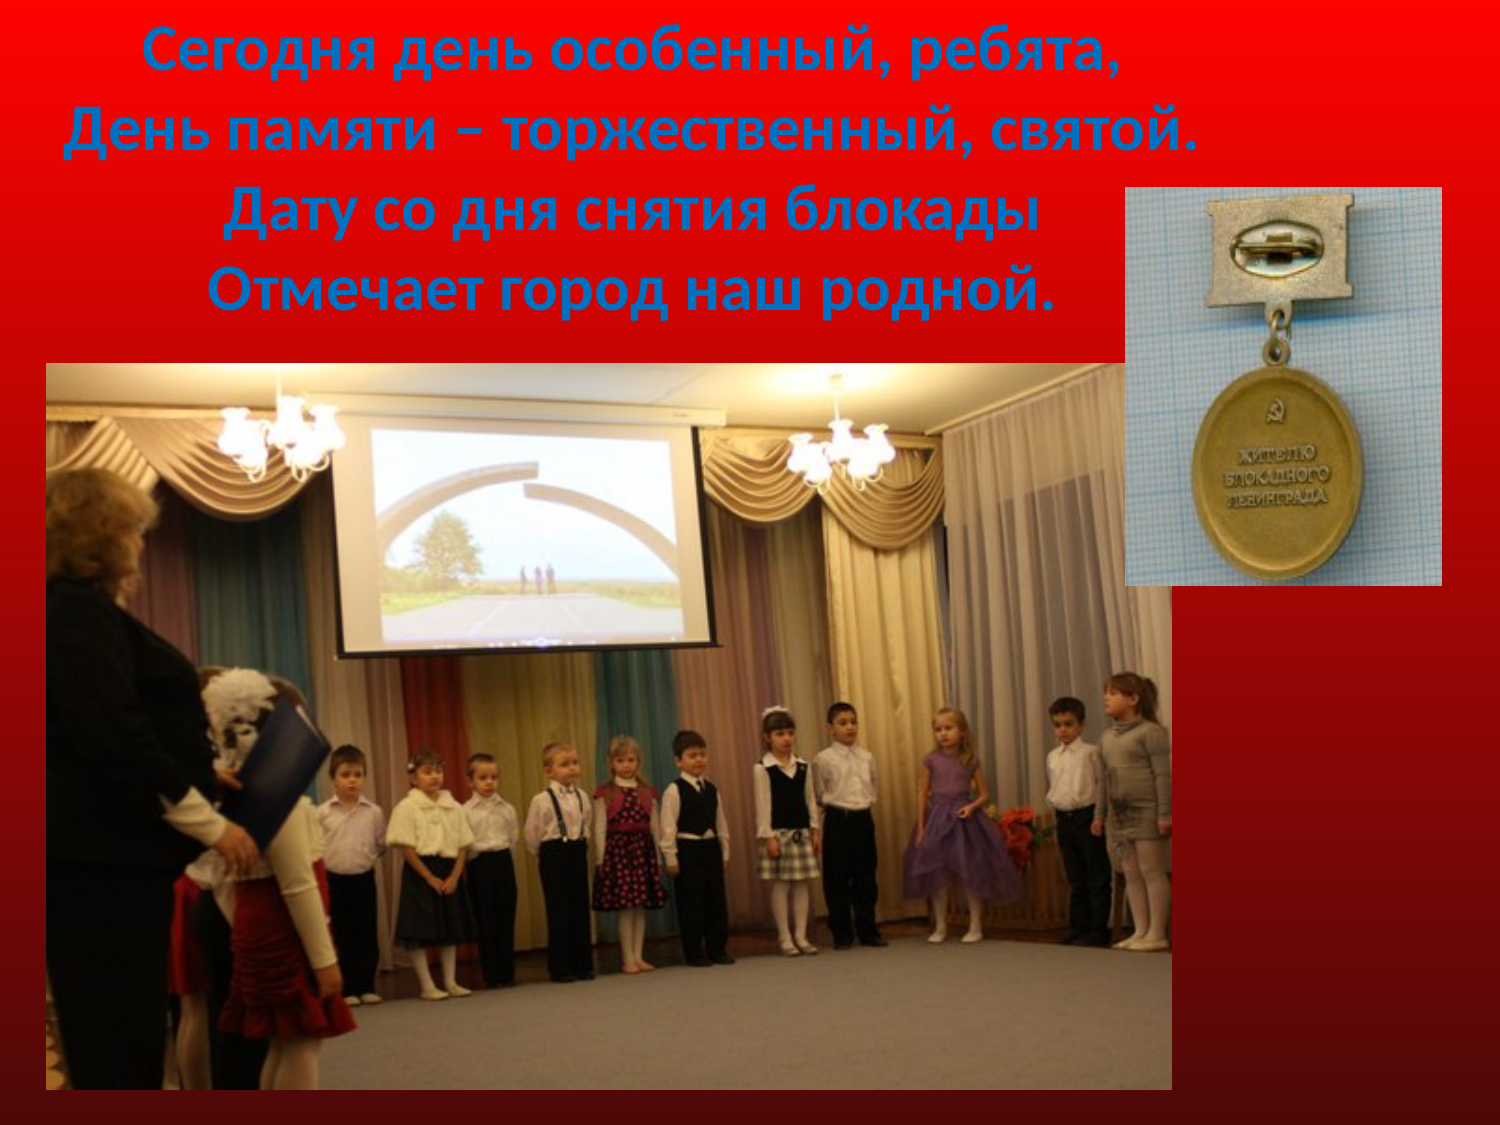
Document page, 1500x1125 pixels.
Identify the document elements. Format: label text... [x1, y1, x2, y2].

title Сегодня день особенный, ребята, День памяти – торжественный, святой. Дату со дня снятия блокады Отмечает город наш родной. [0, 34, 1266, 294]
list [46, 363, 1173, 1091]
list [1124, 187, 1442, 587]
